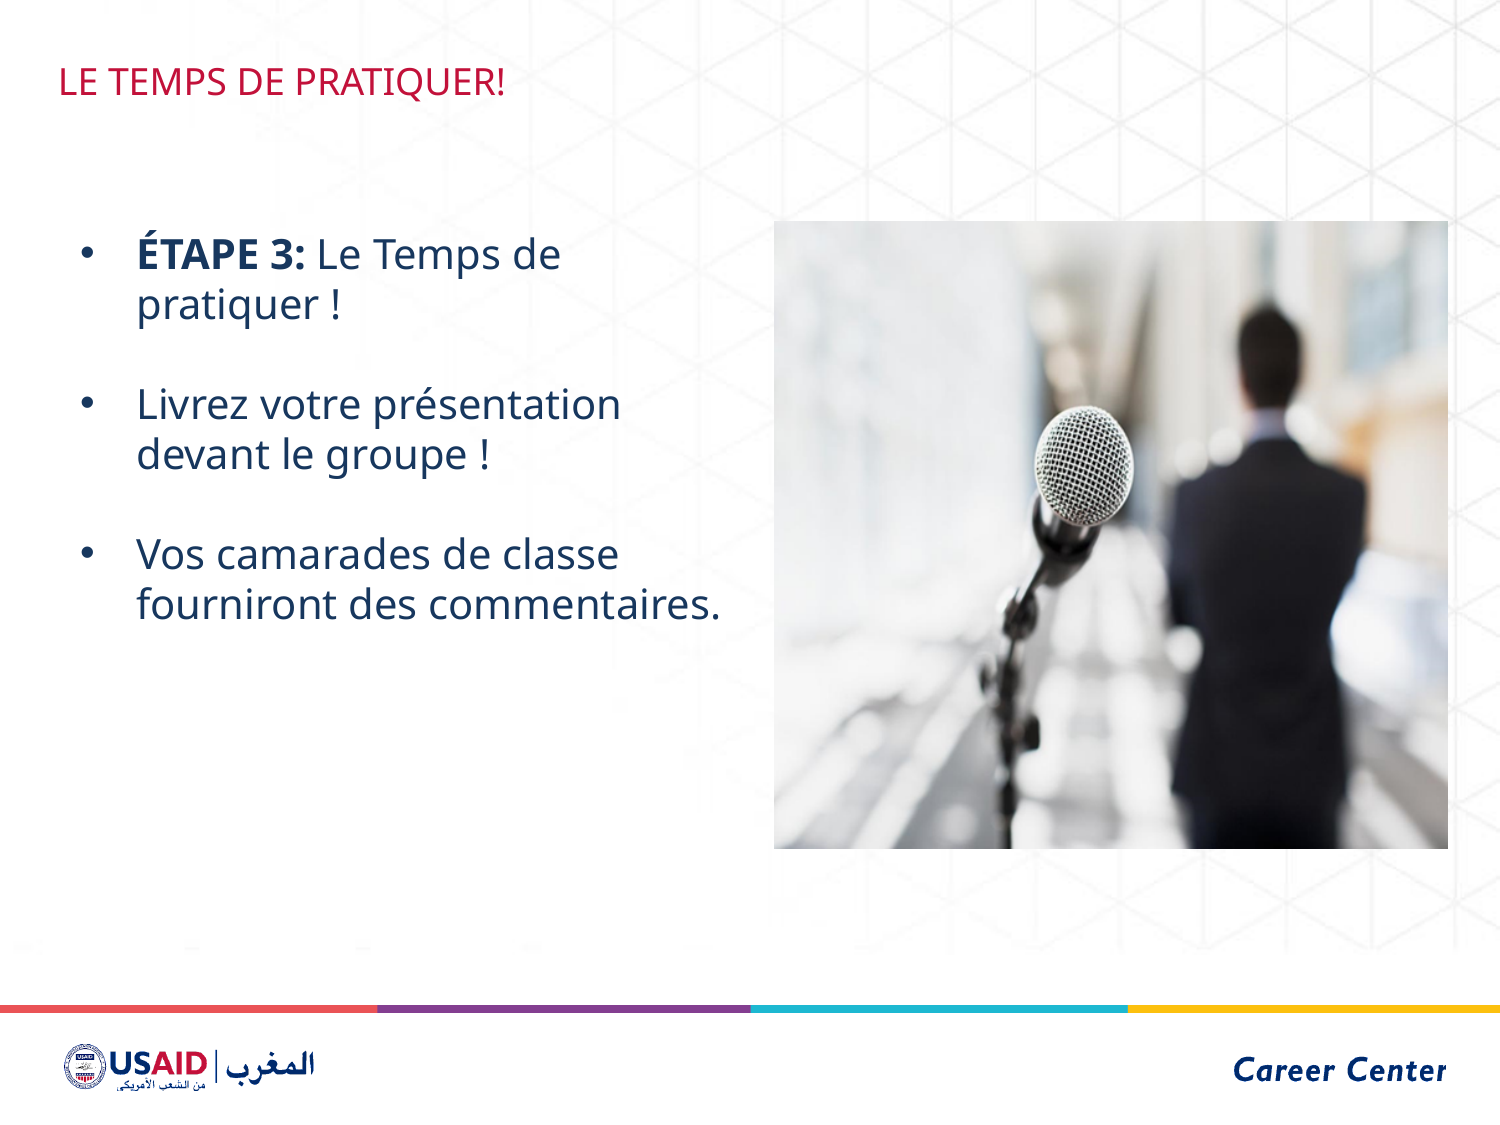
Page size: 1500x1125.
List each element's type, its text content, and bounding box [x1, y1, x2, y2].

picture [0, 0, 1500, 1091]
text_box LE TEMPS DE PRATIQUER! [42, 50, 1247, 158]
text_box ÉTAPE 3: Le Temps de pratiquer ! Livrez votre présentation devant le groupe ! Vos camarades de classe fourniront des commentaires. [64, 219, 750, 690]
